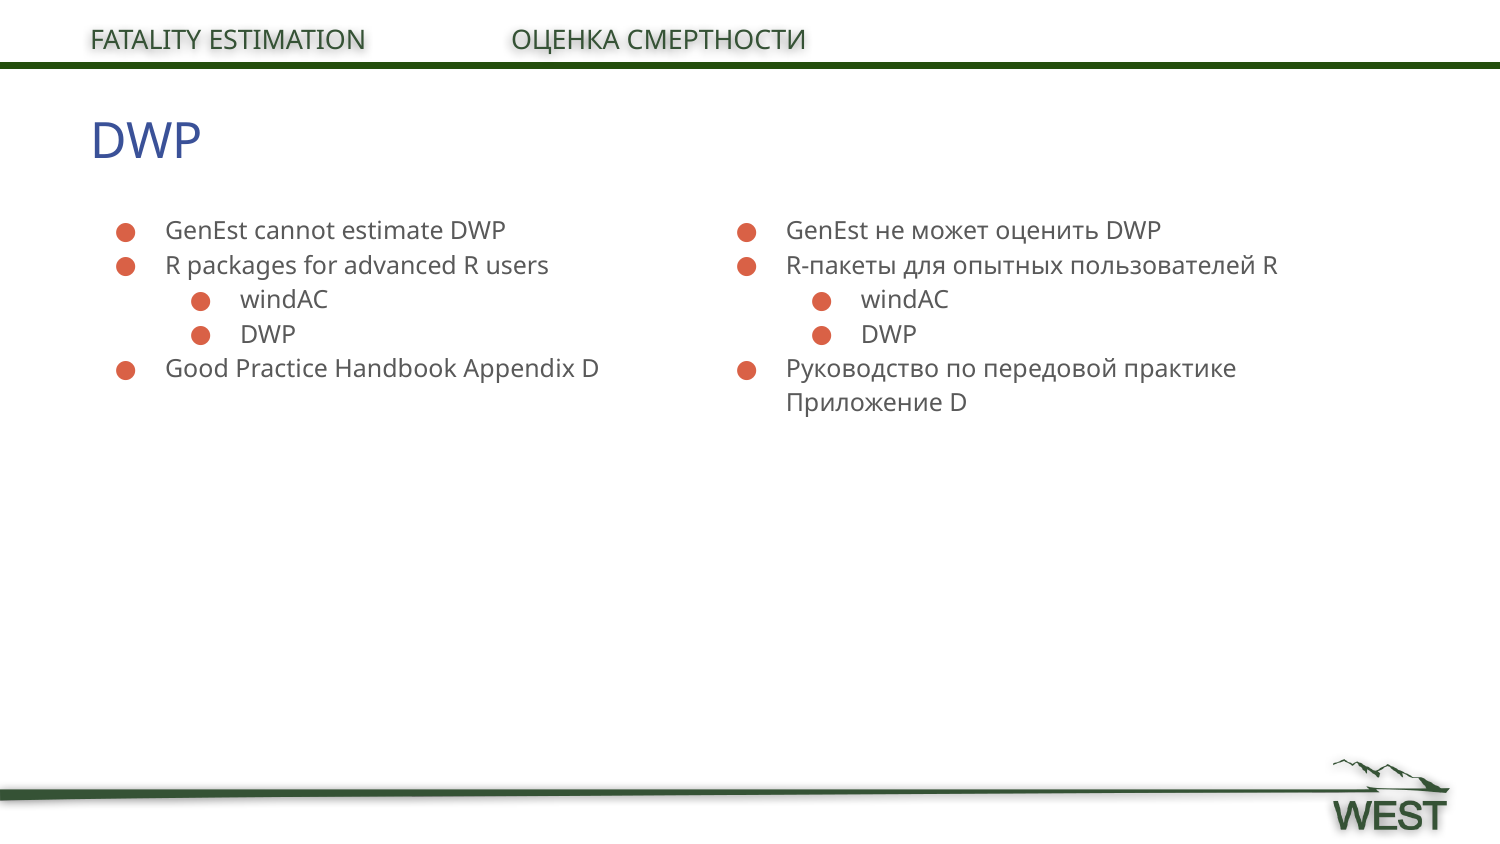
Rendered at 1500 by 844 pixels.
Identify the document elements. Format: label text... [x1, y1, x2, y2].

title DWP [75, 93, 679, 195]
text_box GenEst не может оценить DWP R-пакеты для опытных пользователей R windAC DWP Руководство по передовой практике Приложение D [695, 195, 1300, 649]
list GenEst cannot estimate DWP R packages for advanced R users windAC DWP Good Practice Handbook Appendix D [75, 195, 679, 649]
title FATALITY ESTIMATION ОЦЕНКА СМЕРТНОСТИ [75, 7, 1425, 70]
picture [0, 759, 1450, 830]
